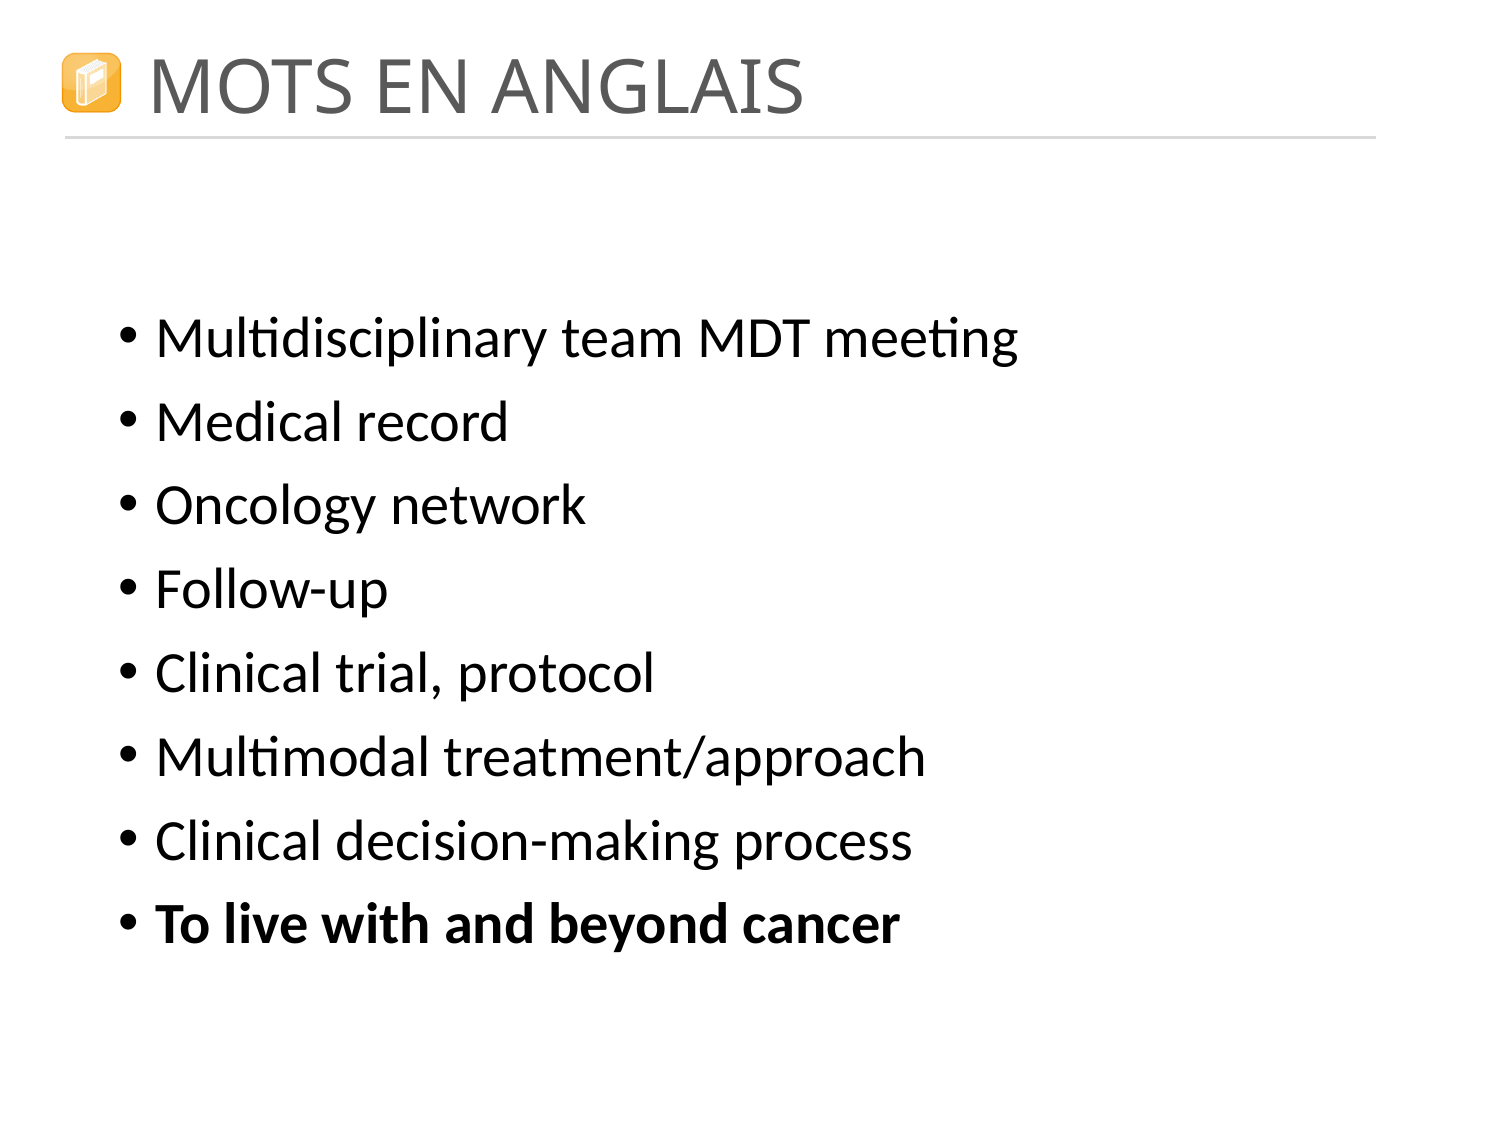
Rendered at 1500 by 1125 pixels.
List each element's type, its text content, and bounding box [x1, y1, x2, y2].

text_box MOTS EN ANGLAIS [132, 19, 1093, 137]
picture [59, 50, 124, 114]
text_box MOTS EN ANGLAIS [132, 138, 1093, 149]
list Multidisciplinary team MDT meeting Medical record Oncology network Follow-up Clinical trial, protocol Multimodal treatment/approach Clinical decision-making process To live with and beyond cancer [103, 299, 1397, 1014]
